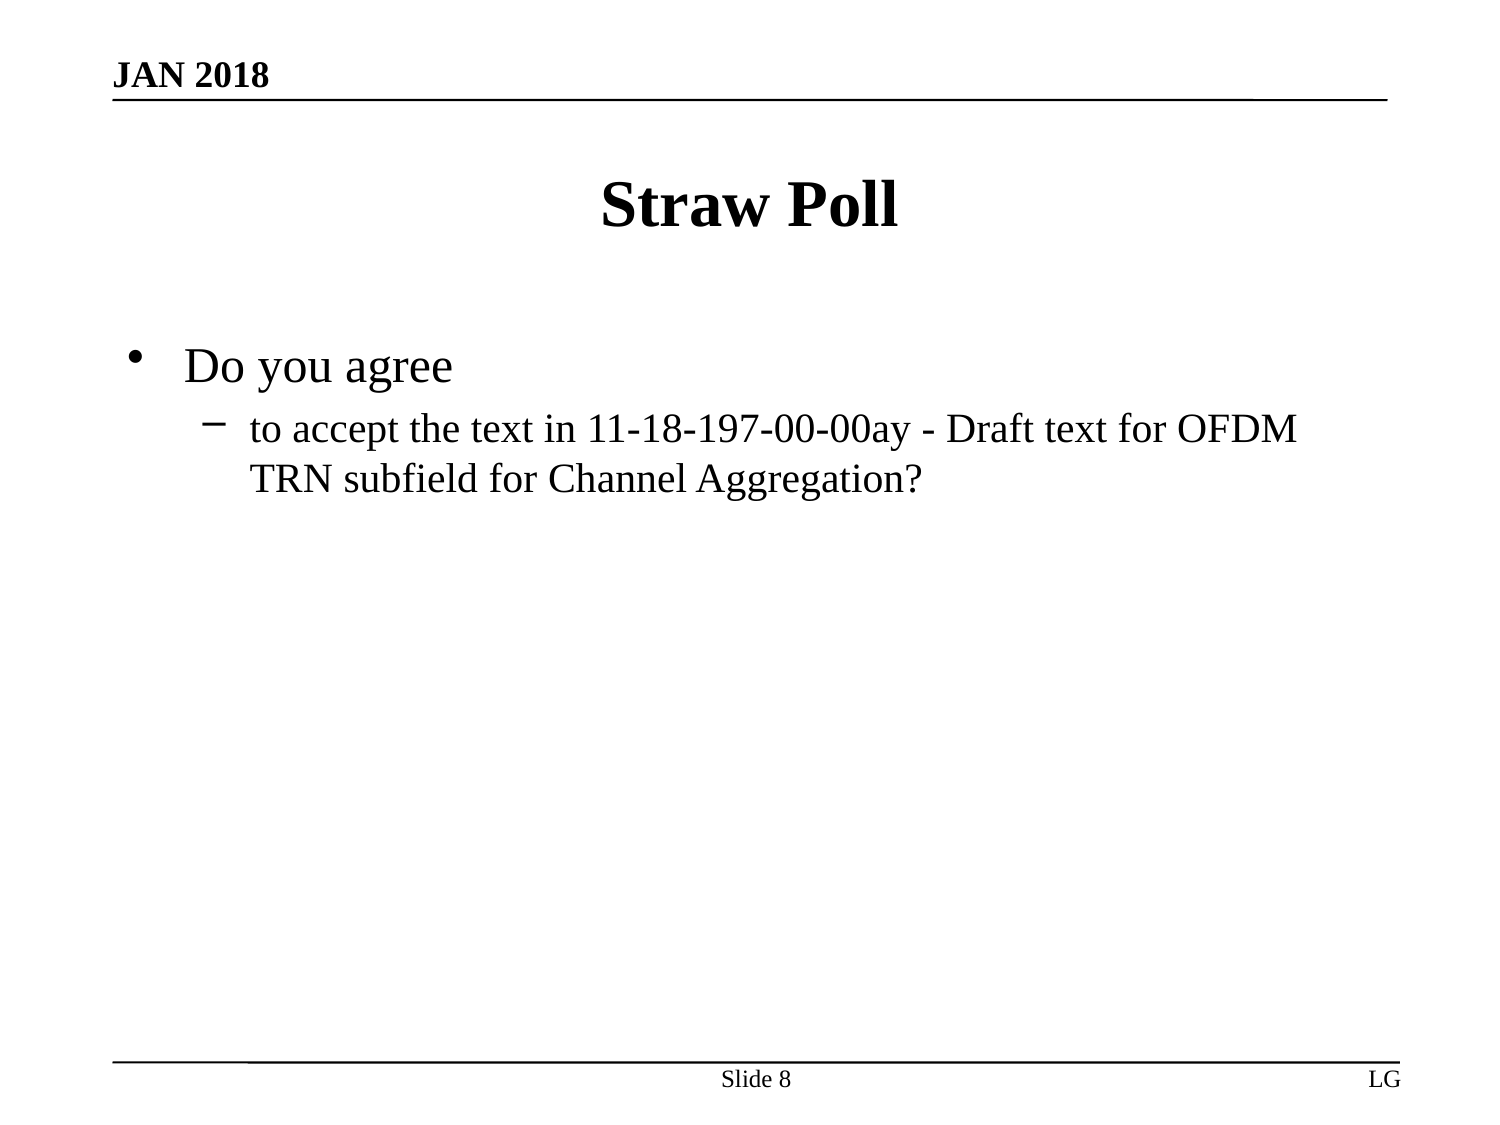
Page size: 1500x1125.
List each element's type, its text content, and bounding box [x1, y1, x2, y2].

title Straw Poll [112, 112, 1388, 288]
footer LG [949, 1061, 1402, 1093]
list Do you agree to accept the text in 11-18-197-00-00ay - Draft text for OFDM TRN subfield for Channel Aggregation? [112, 324, 1388, 1051]
slide_number Slide 8 [712, 1061, 800, 1093]
